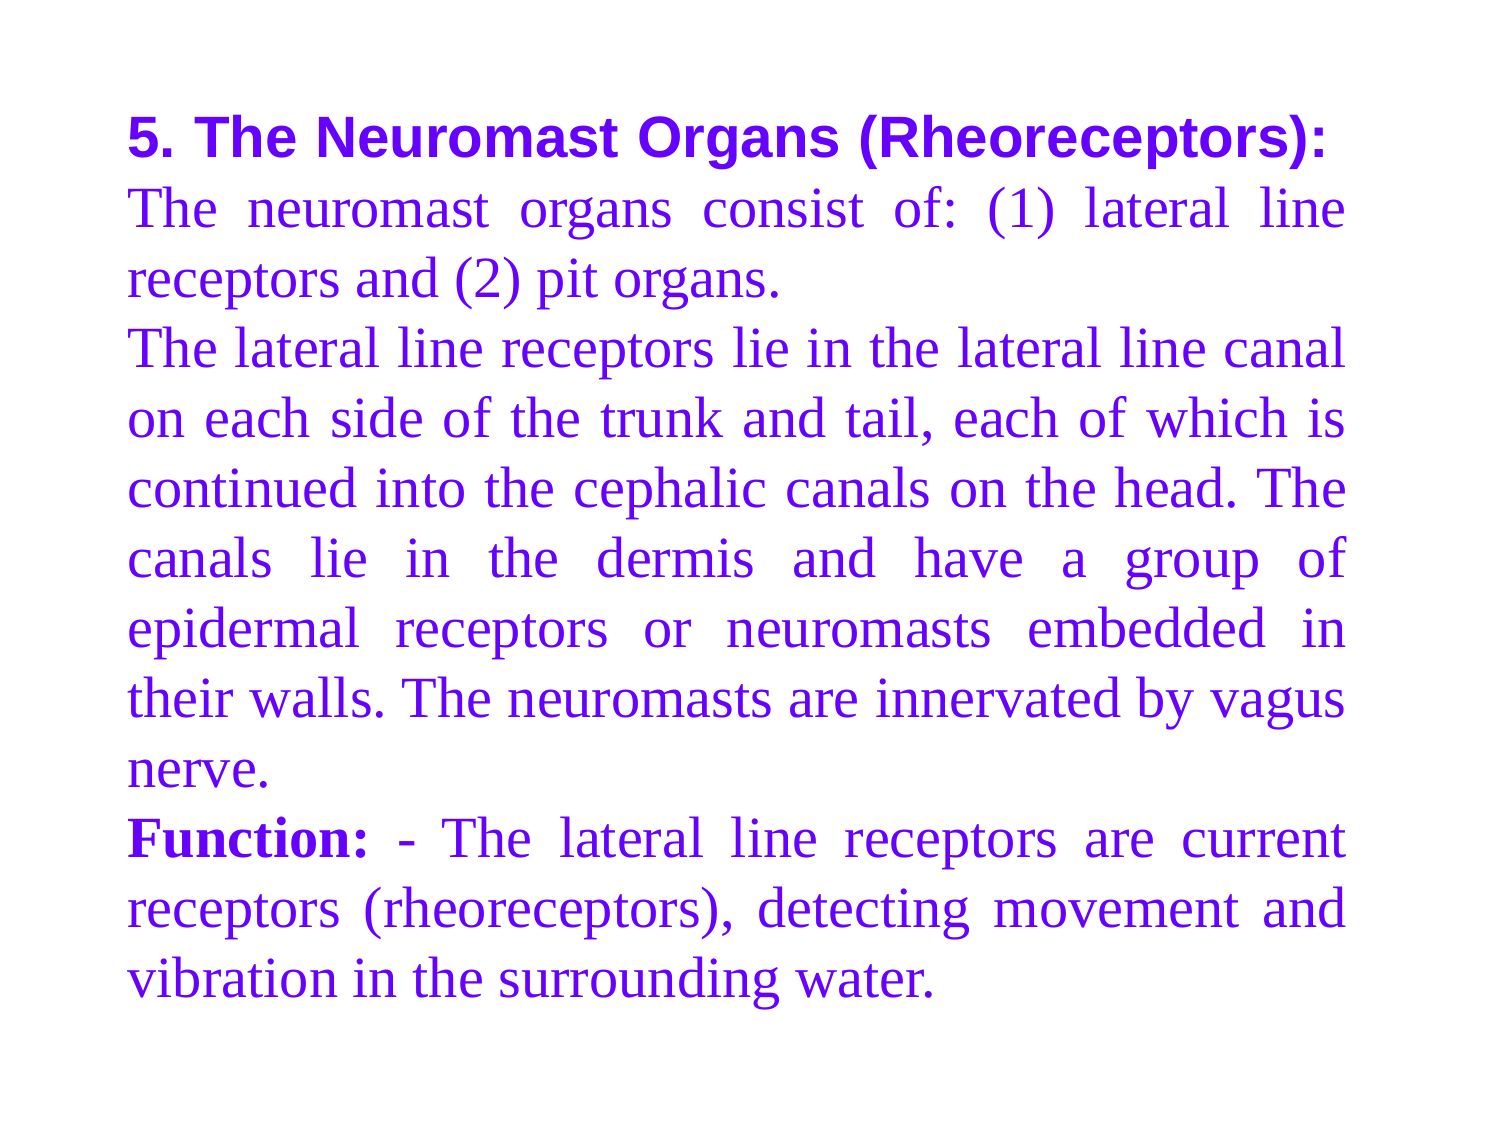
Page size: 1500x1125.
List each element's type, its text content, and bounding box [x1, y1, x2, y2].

text_box 5. The Neuromast Organs (Rheoreceptors): The neuromast organs consist of: (1) lateral line receptors and (2) pit organs. The lateral line receptors lie in the lateral line canal on each side of the trunk and tail, each of which is continued into the cephalic canals on the head. The canals lie in the dermis and have a group of epidermal receptors or neuromasts embedded in their walls. The neuromasts are innervated by vagus nerve. Function: - The lateral line receptors are current receptors (rheoreceptors), detecting movement and vibration in the surrounding water. [112, 92, 1363, 1017]
